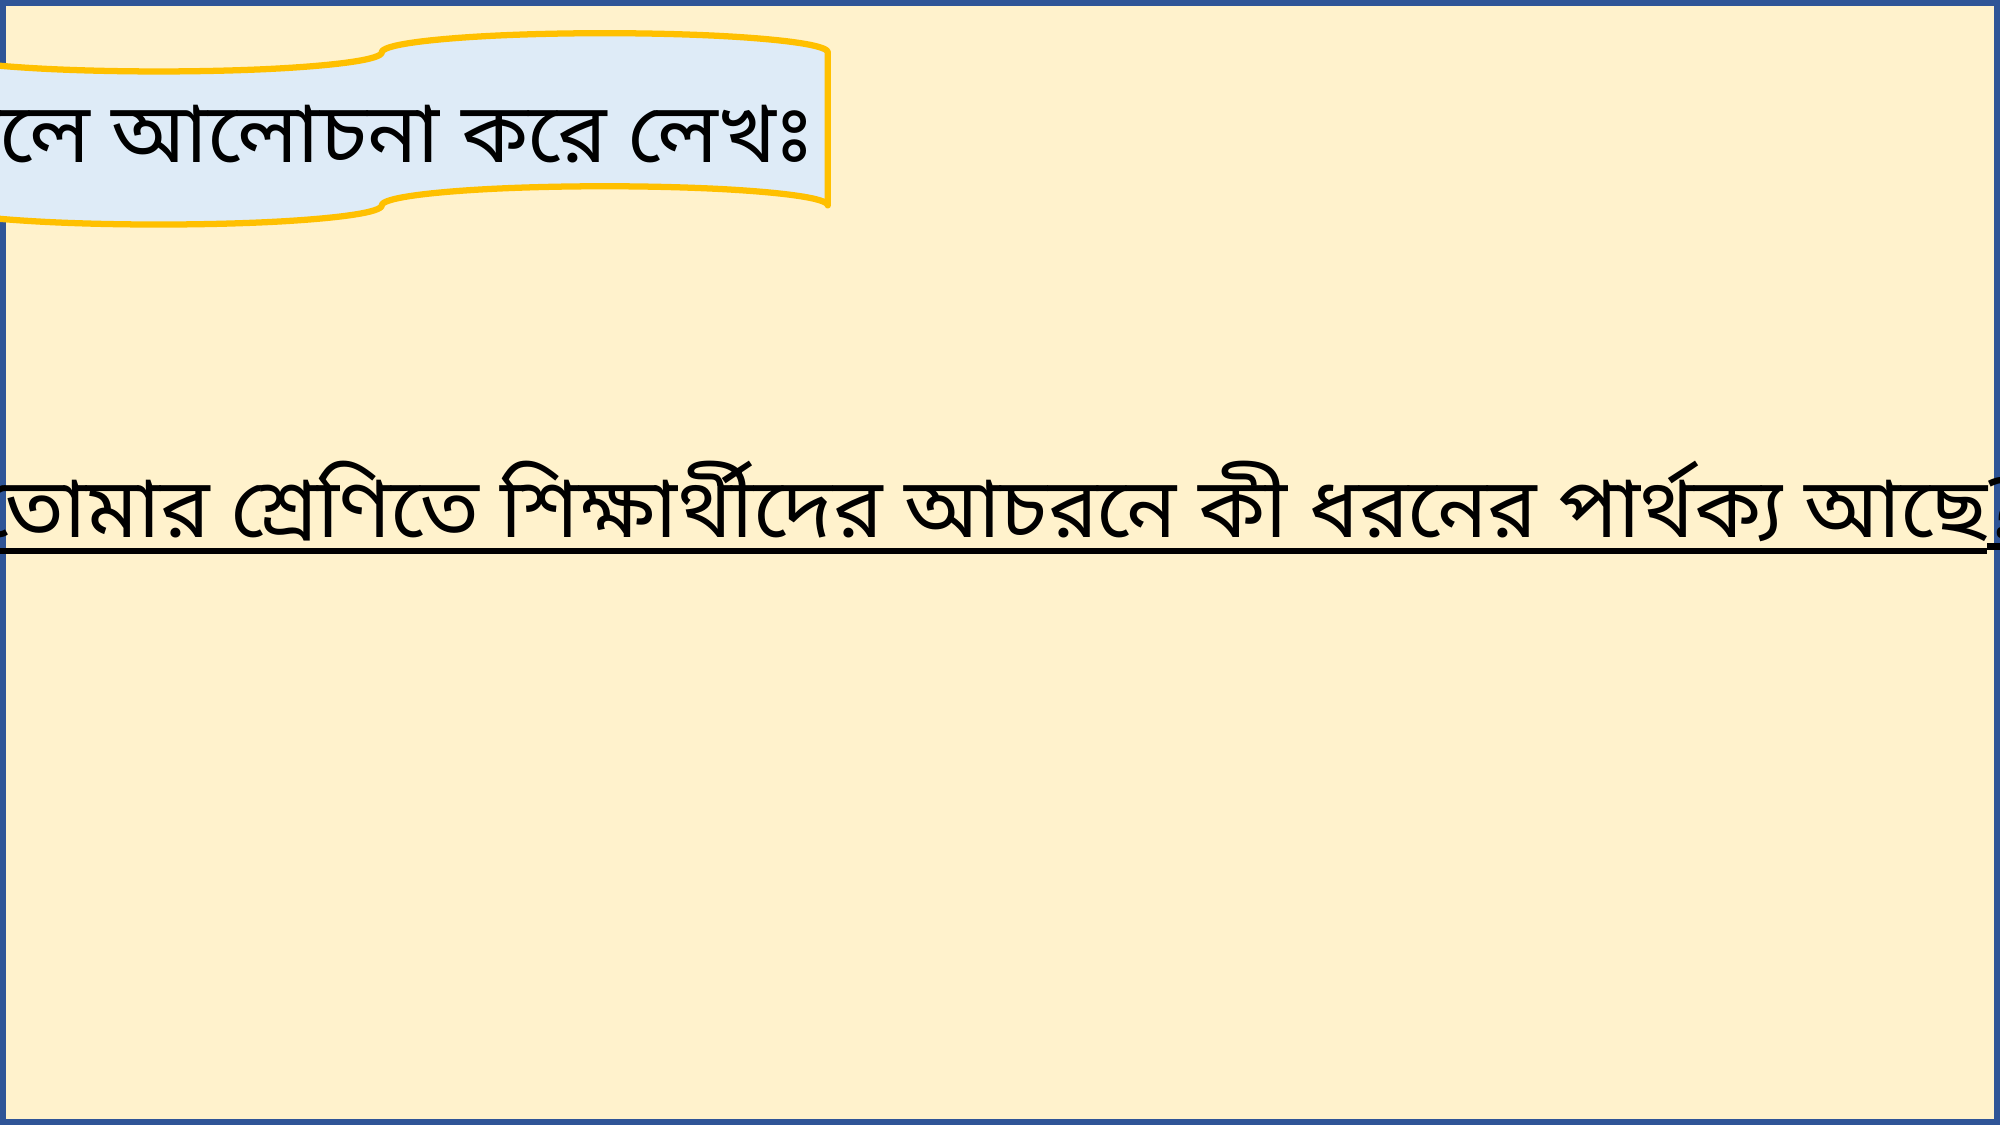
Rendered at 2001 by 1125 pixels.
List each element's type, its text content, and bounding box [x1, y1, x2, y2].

text_box দলে আলোচনা করে লেখঃ [0, 33, 828, 225]
text_box [0, 562, 2000, 1125]
text_box তোমার শ্রেণিতে শিক্ষার্থীদের আচরনে কী ধরনের পার্থক্য আছে? [0, 446, 2000, 562]
text_box [0, 0, 2000, 446]
